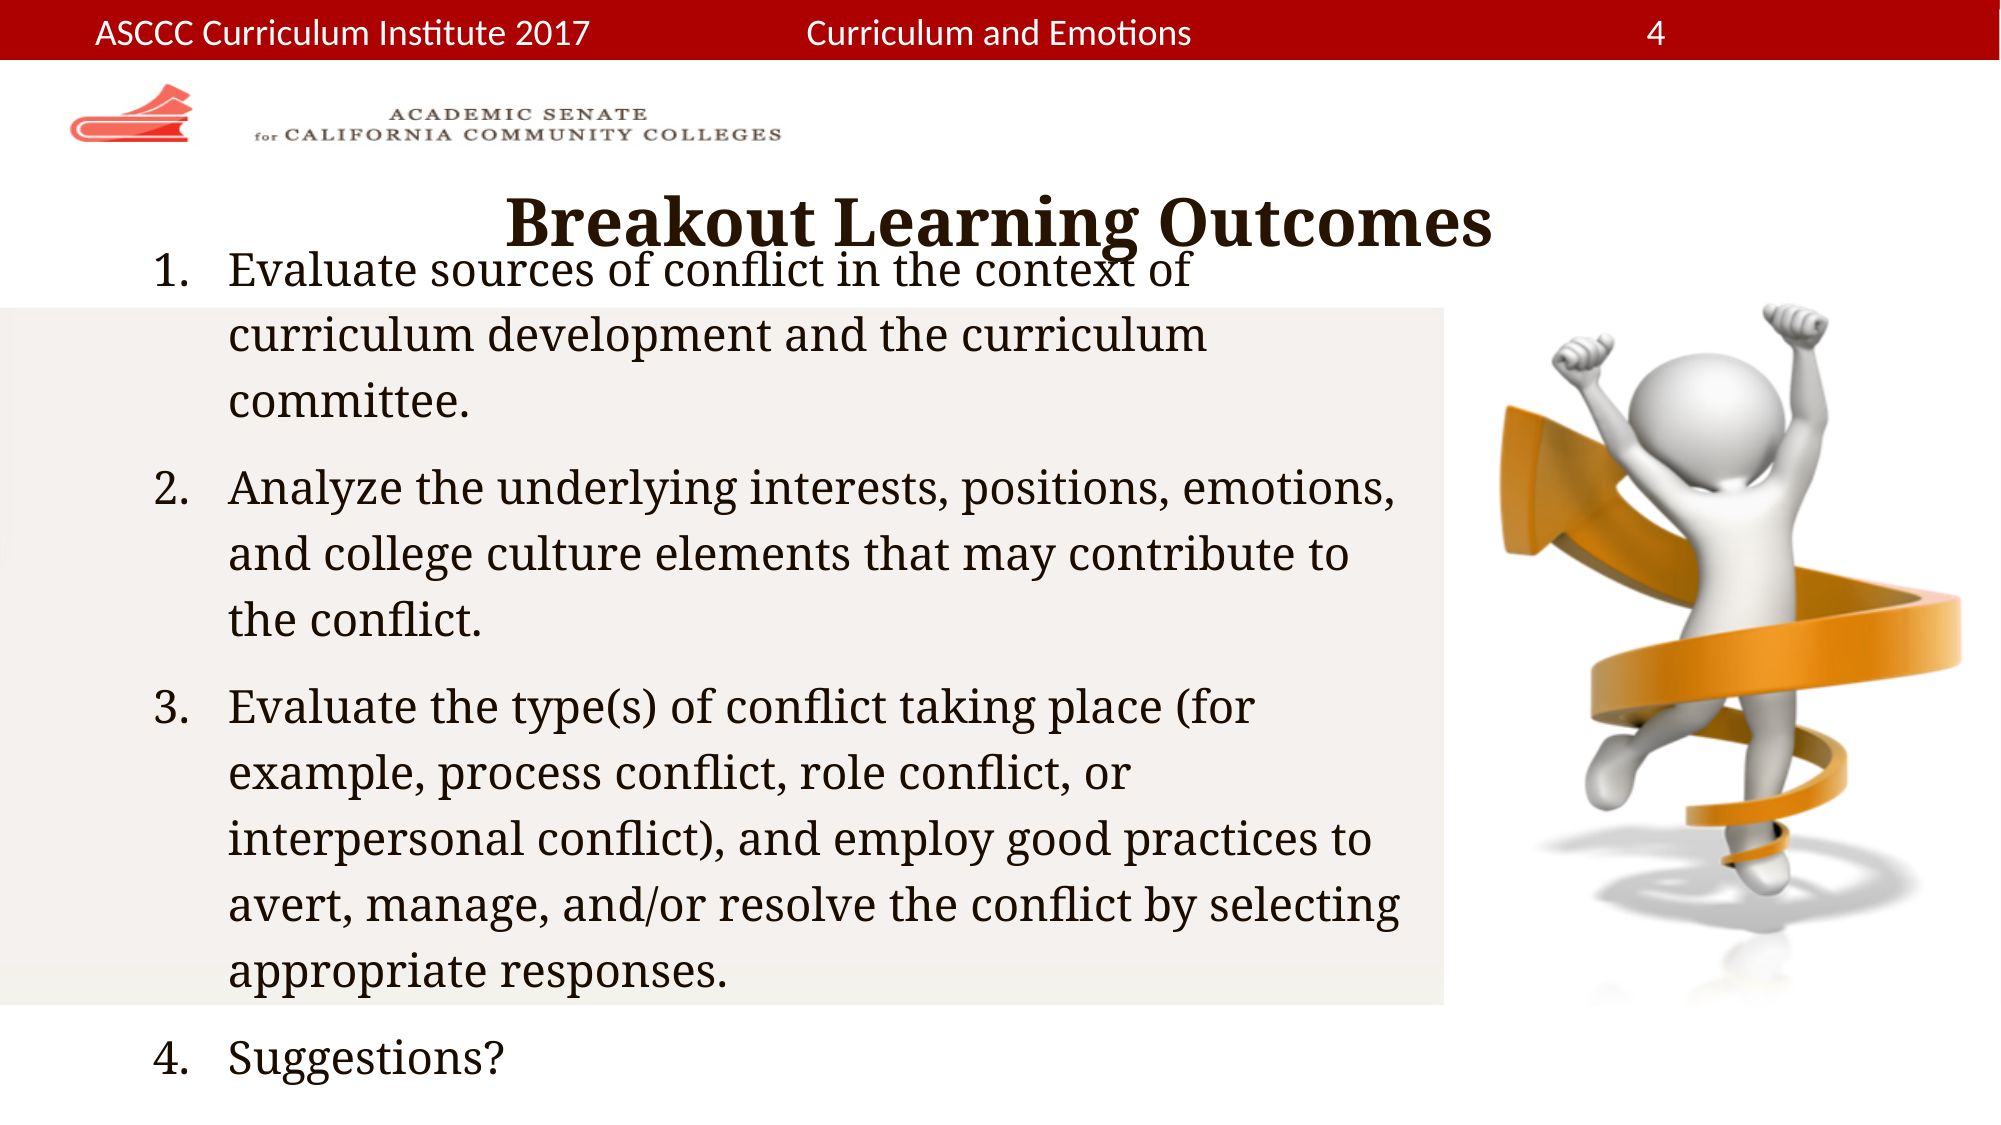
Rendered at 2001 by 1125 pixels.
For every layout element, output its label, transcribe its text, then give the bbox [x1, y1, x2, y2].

list Evaluate sources of conflict in the context of curriculum development and the curriculum committee. Analyze the underlying interests, positions, emotions, and college culture elements that may contribute to the conflict. Evaluate the type(s) of conflict taking place (for example, process conflict, role conflict, or interpersonal conflict), and employ good practices to avert, manage, and/or resolve the conflict by selecting appropriate responses. Suggestions? [138, 299, 1444, 1013]
title Breakout Learning Outcomes [137, 149, 1863, 300]
picture [0, 0, 2001, 1125]
